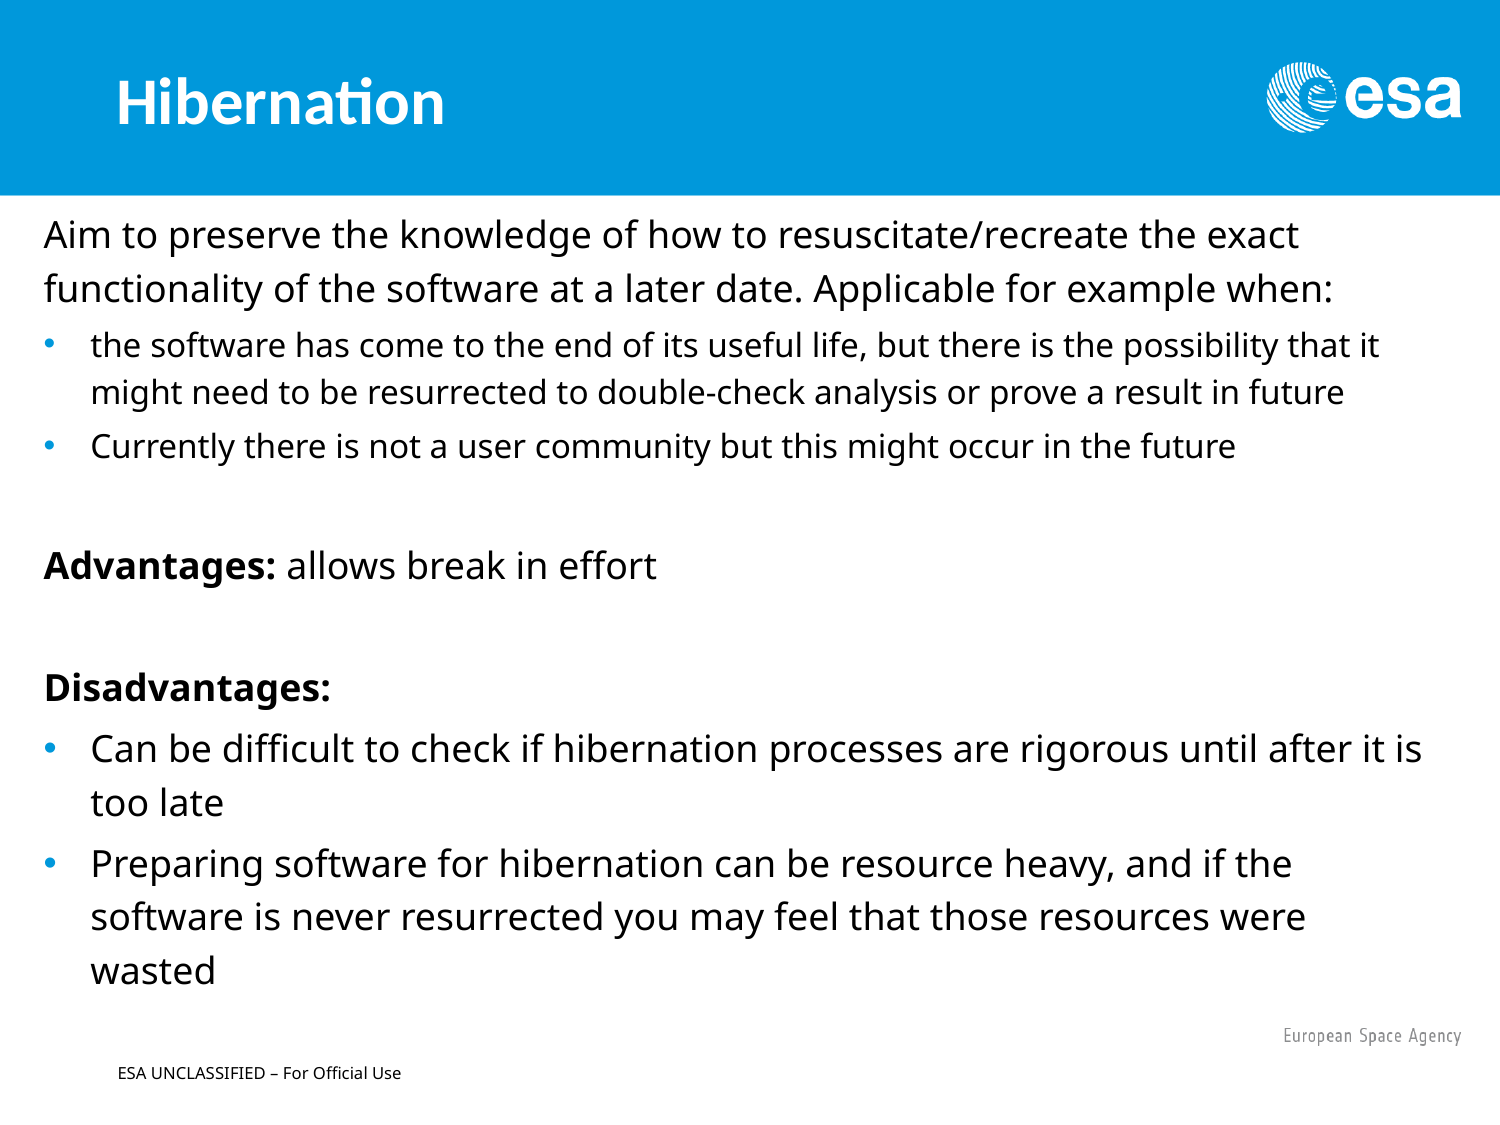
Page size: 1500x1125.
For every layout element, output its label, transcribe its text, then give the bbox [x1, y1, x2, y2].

picture [1346, 78, 1382, 118]
picture [1388, 78, 1420, 118]
picture [1426, 78, 1460, 118]
picture [1264, 1020, 1500, 1059]
picture [1279, 111, 1286, 117]
picture [1292, 111, 1300, 117]
picture [1291, 126, 1299, 131]
picture [1291, 98, 1300, 107]
picture [1268, 92, 1274, 103]
picture [1275, 98, 1284, 110]
title Hibernation [101, 0, 1103, 195]
picture [1276, 74, 1280, 88]
picture [1279, 64, 1298, 86]
footer ESA UNCLASSIFIED – For Official Use [117, 1050, 1189, 1090]
list Aim to preserve the knowledge of how to resuscitate/recreate the exact functionality of the software at a later date. Applicable for example when: the software has come to the end of its useful life, but there is the possibility that it might need to be resurrected to double-check analysis or prove a result in future Currently there is not a user community but this might occur in the future Advantages: allows break in effort Disadvantages: Can be difficult to check if hibernation processes are rigorous until after it is too late Preparing software for hibernation can be resource heavy, and if the software is never resurrected you may feel that those resources were wasted [28, 195, 1457, 1003]
picture [1270, 85, 1274, 95]
picture [1272, 79, 1278, 94]
picture [1283, 85, 1288, 95]
picture [1268, 102, 1275, 112]
picture [1287, 118, 1297, 125]
